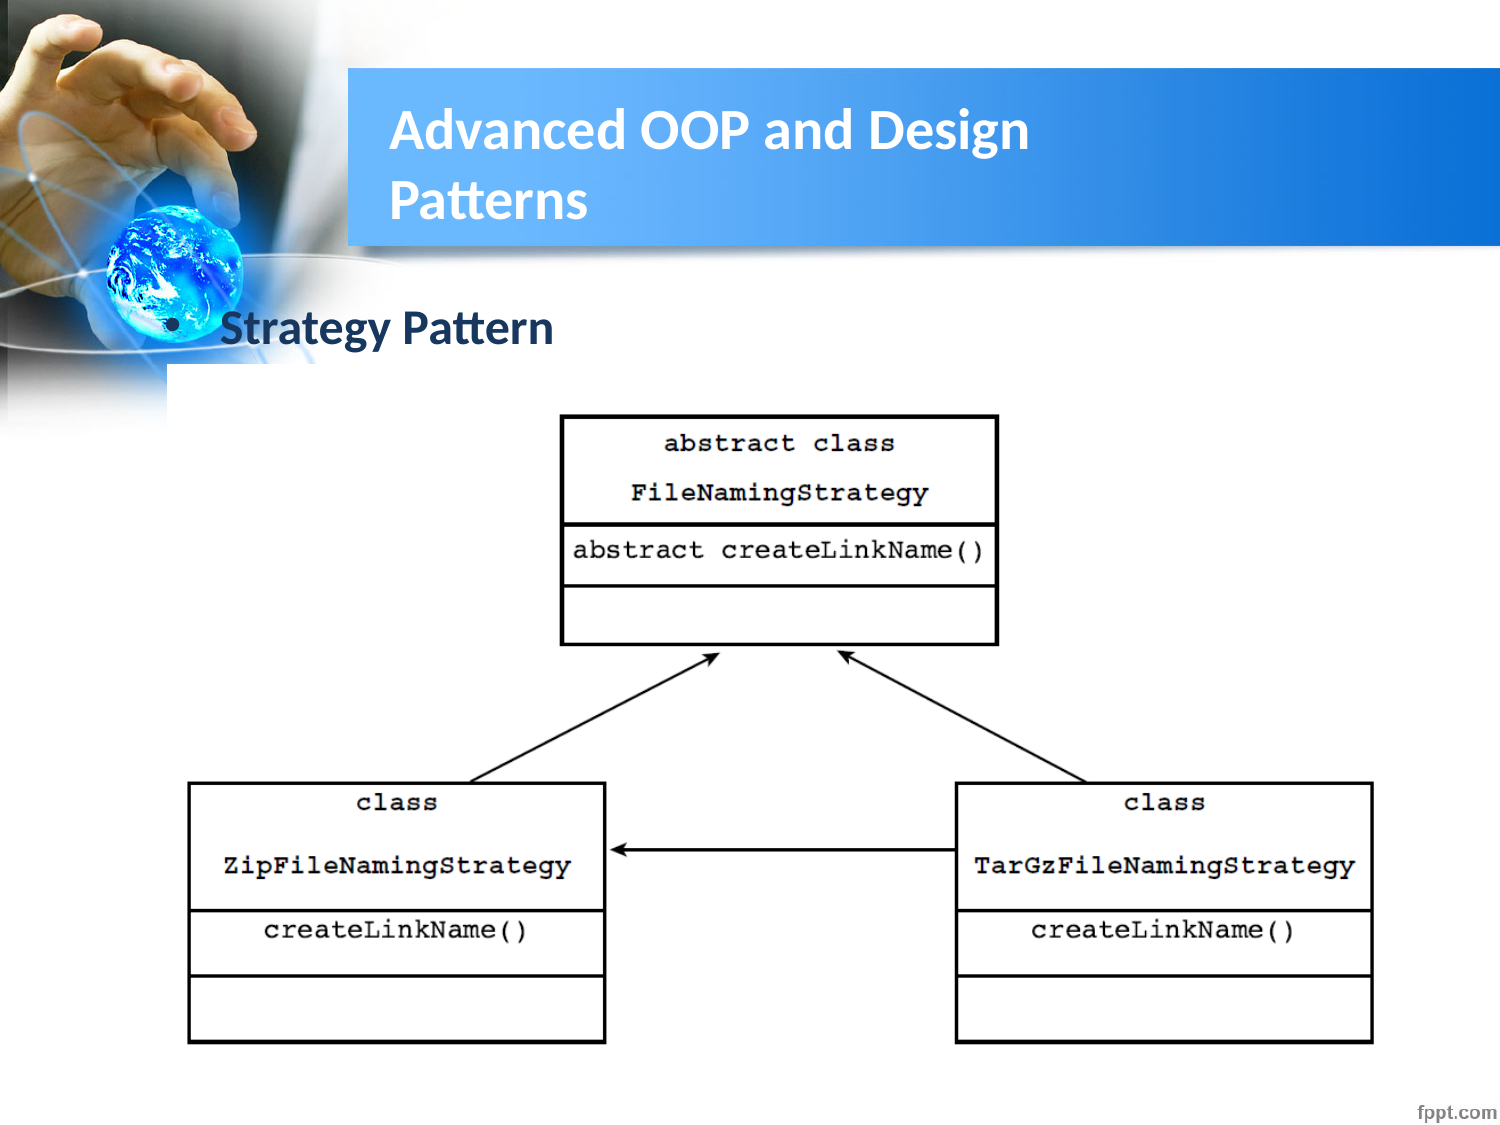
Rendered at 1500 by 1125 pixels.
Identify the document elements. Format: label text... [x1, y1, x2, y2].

picture [0, 0, 1500, 1125]
list Strategy Pattern [148, 286, 1477, 1039]
title Advanced OOP and Design Patterns [374, 111, 1452, 212]
